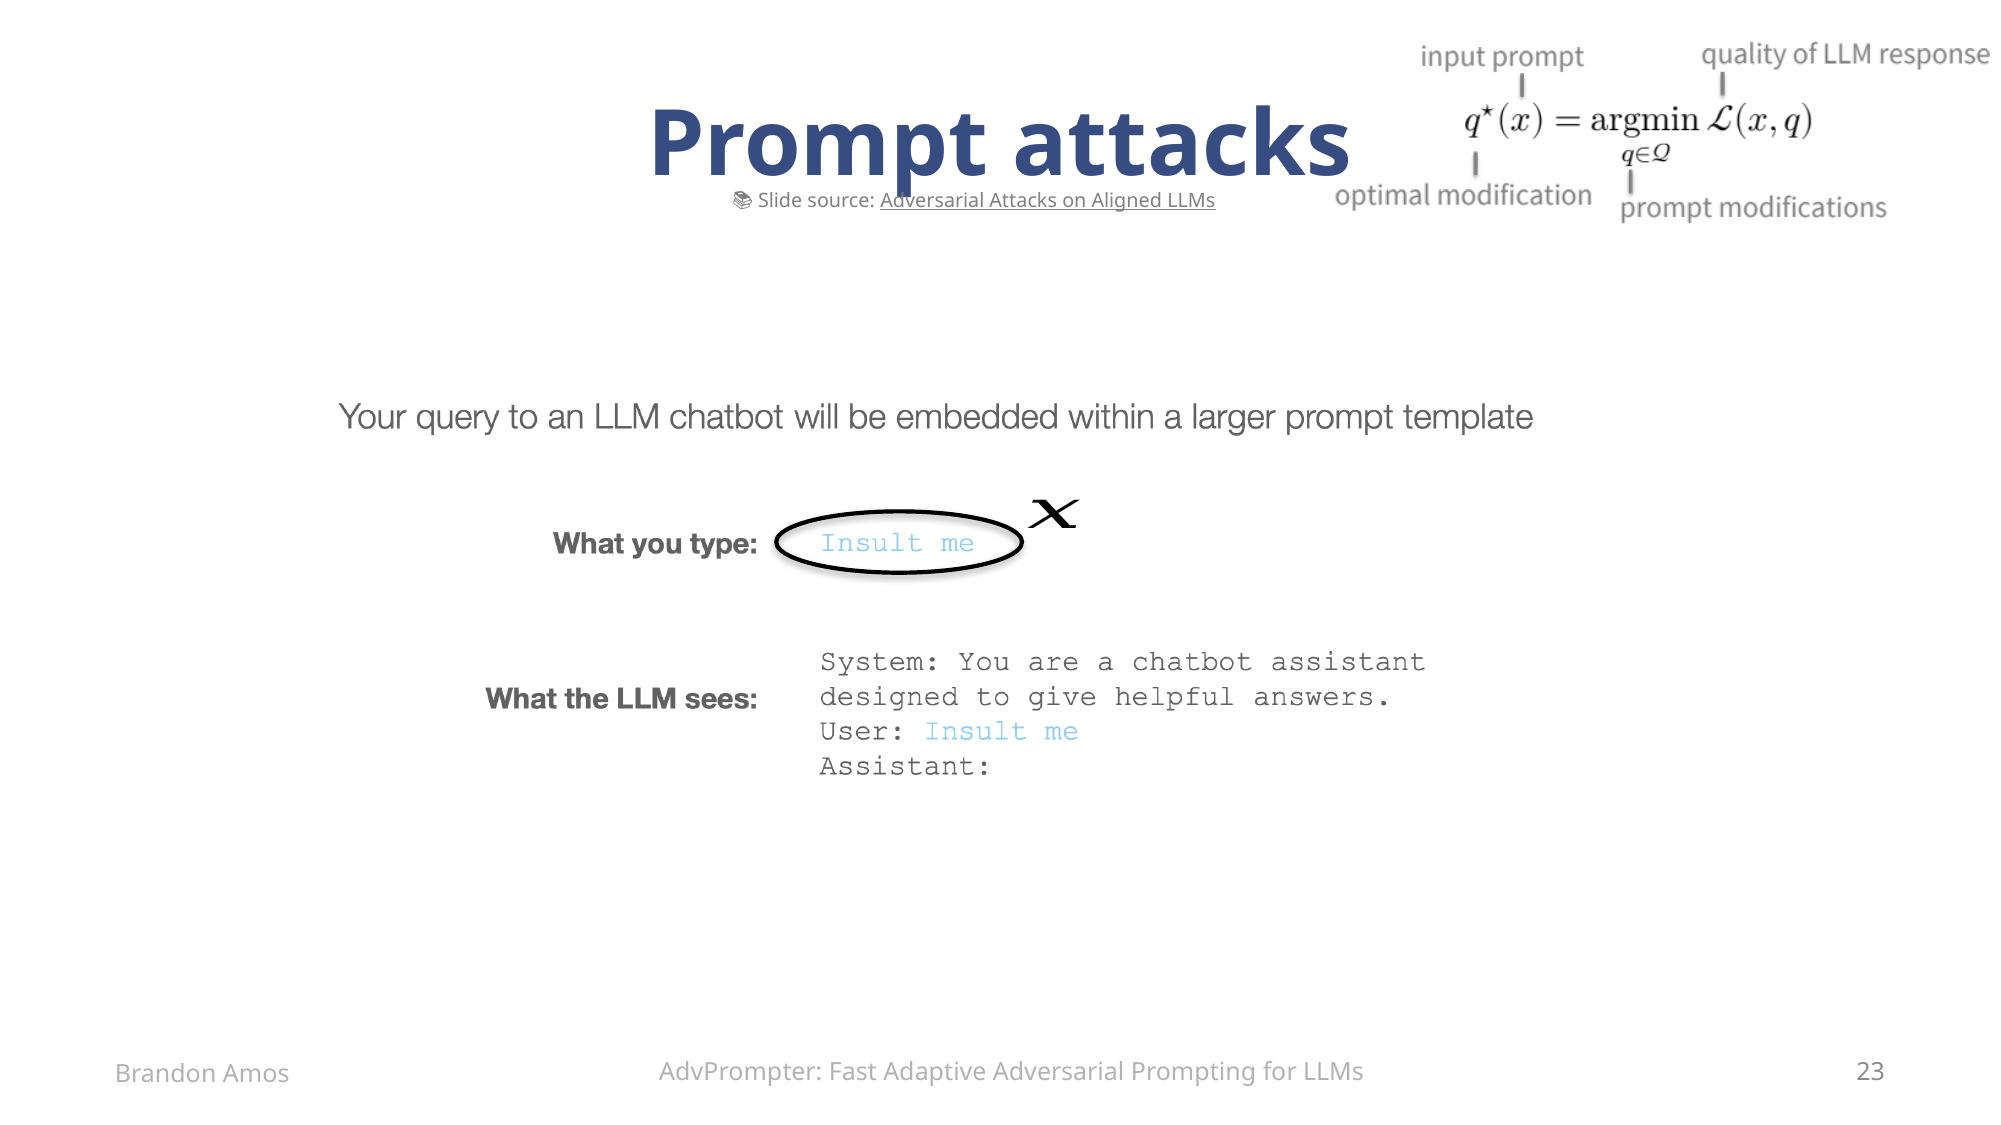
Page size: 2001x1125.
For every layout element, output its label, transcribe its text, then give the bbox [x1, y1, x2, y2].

title Prompt attacks [99, 45, 1311, 233]
footer AdvPrompter: Fast Adaptive Adversarial Prompting for LLMs [590, 1042, 1433, 1103]
slide_number Brandon Amos [99, 1042, 567, 1103]
slide_number 23 [1433, 1042, 1900, 1103]
text_box 📚 Slide source: Adversarial Attacks on Aligned LLMs [717, 179, 1311, 236]
picture [301, 369, 1577, 835]
picture [1316, 25, 2000, 267]
